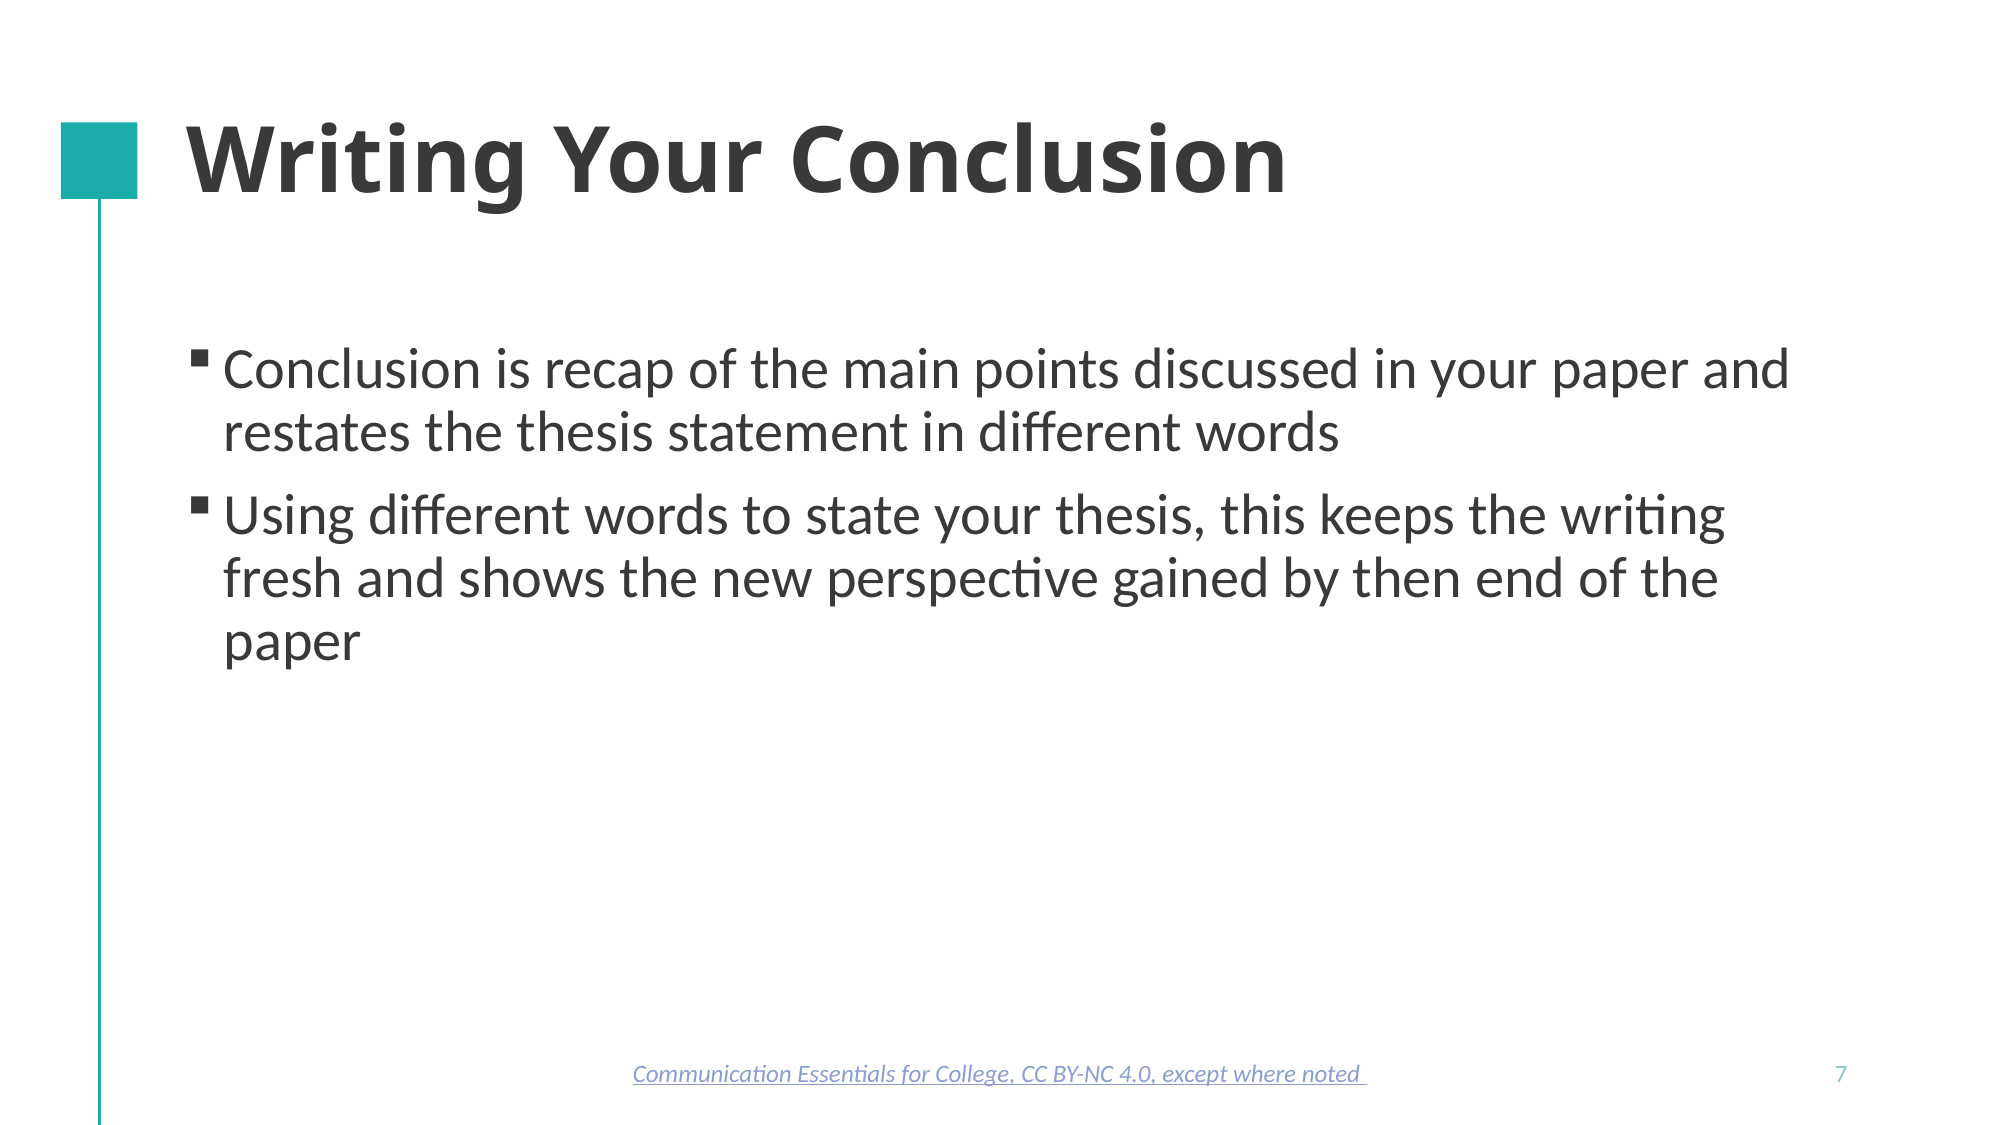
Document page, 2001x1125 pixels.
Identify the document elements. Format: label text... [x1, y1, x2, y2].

slide_number 7 [1412, 1042, 1863, 1103]
list Conclusion is recap of the main points discussed in your paper and restates the thesis statement in different words Using different words to state your thesis, this keeps the writing fresh and shows the new perspective gained by then end of the paper [171, 330, 1863, 1014]
footer Communication Essentials for College, CC BY-NC 4.0, except where noted [590, 1042, 1410, 1102]
title Writing Your Conclusion [171, 105, 1863, 278]
